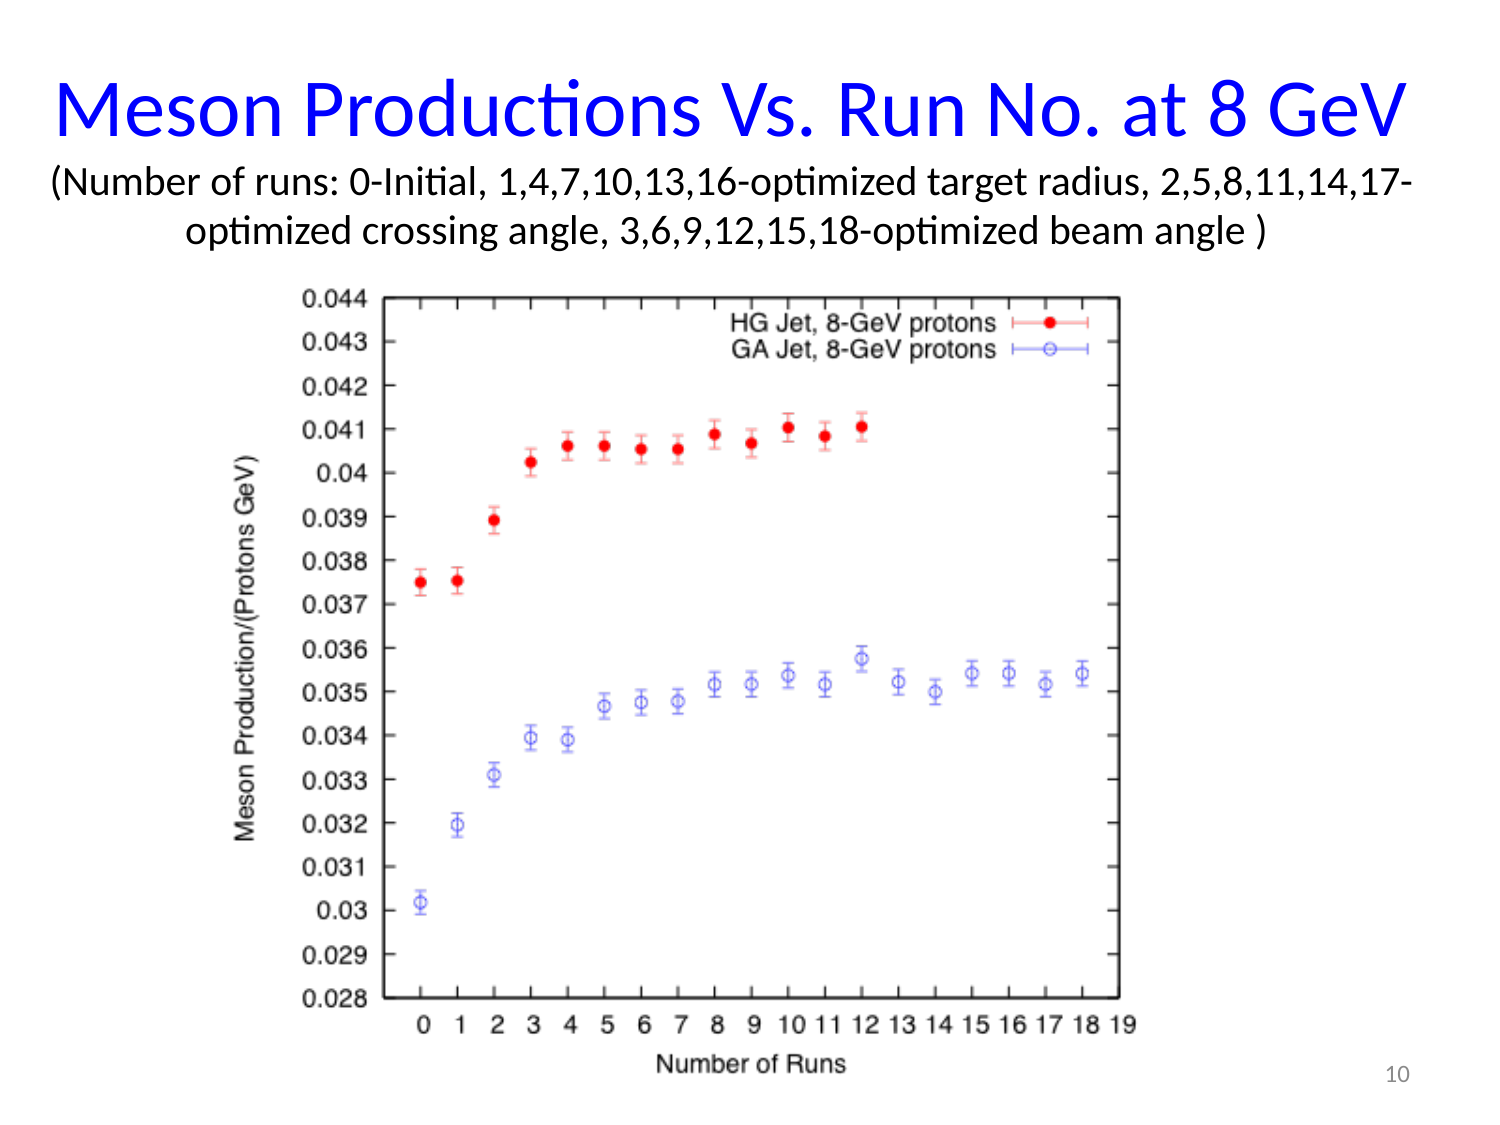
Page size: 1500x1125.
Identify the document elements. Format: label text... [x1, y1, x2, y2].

slide_number 10 [1277, 1042, 1425, 1103]
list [124, 224, 1273, 1103]
title Meson Productions Vs. Run No. at 8 GeV (Number of runs: 0-Initial, 1,4,7,10,13,16-optimized target radius, 2,5,8,11,14,17- optimized crossing angle, 3,6,9,12,15,18-optimized beam angle ) [0, 45, 1463, 263]
